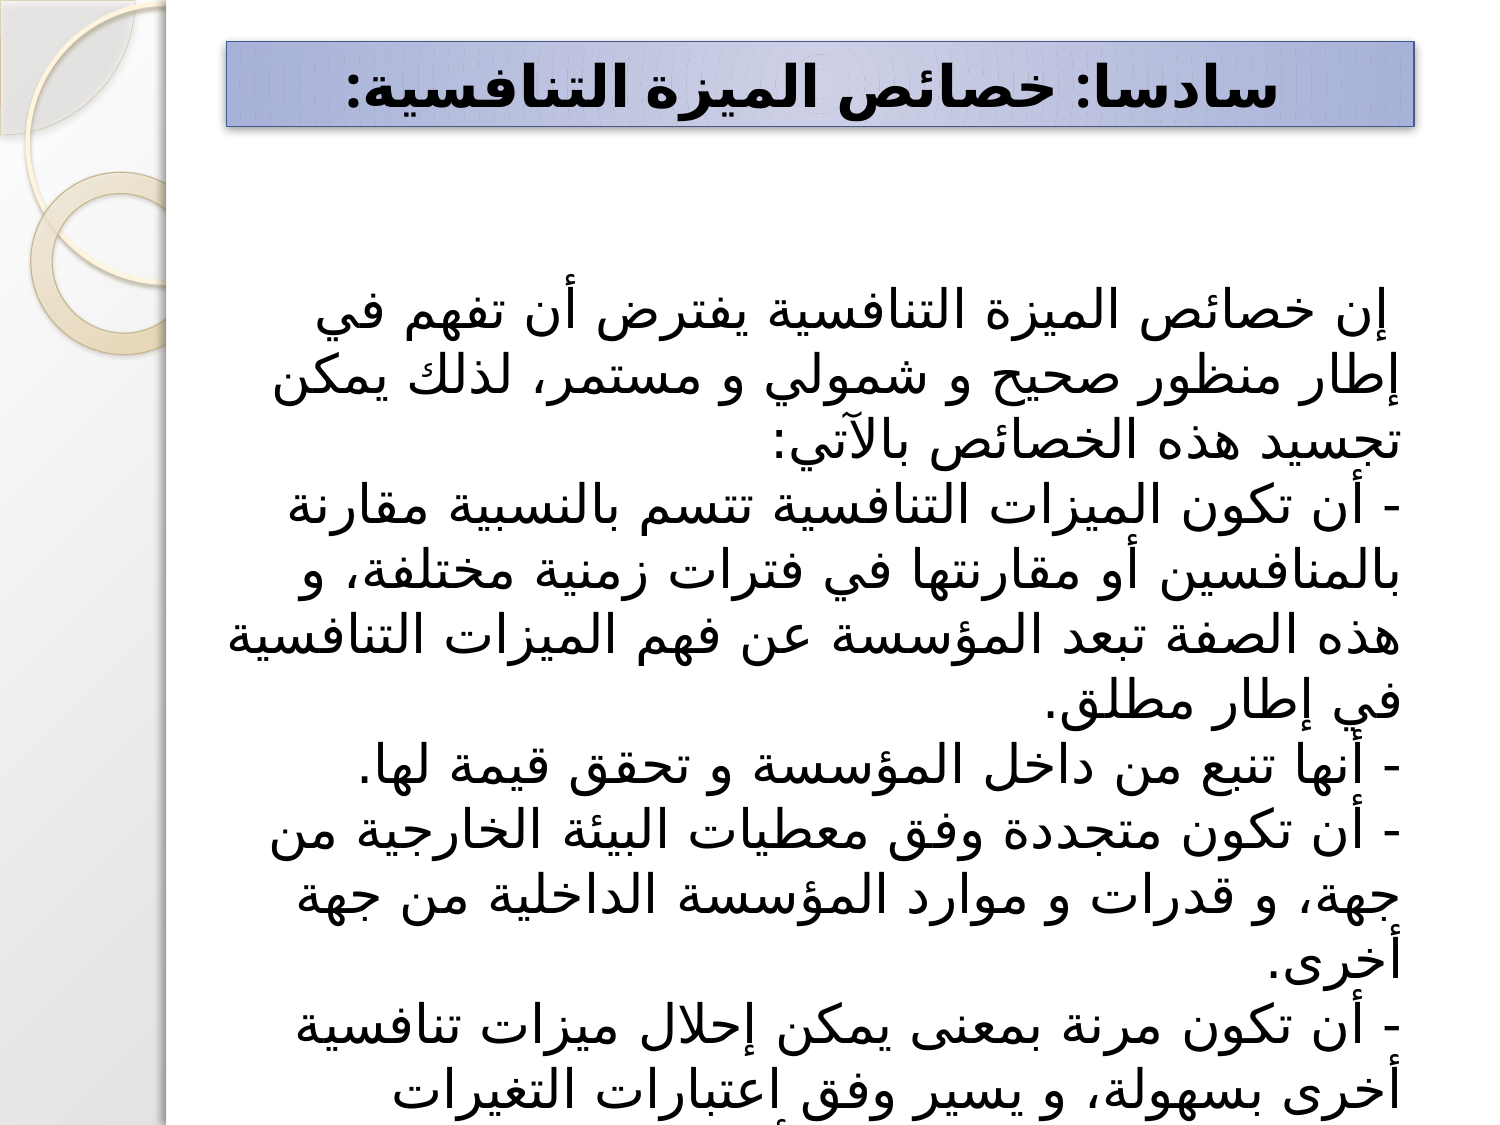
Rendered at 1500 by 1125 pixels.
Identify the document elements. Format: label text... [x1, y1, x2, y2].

text_box سادسا: خصائص الميزة التنافسية: [226, 41, 1415, 127]
text_box إن خصائص الميزة التنافسية يفترض أن تفهم في إطار منظور صحيح و شمولي و مستمر، لذلك يمكن تجسيد هذه الخصائص بالآتي: - أن تكون الميزات التنافسية تتسم بالنسبية مقارنة بالمنافسين أو مقارنتها في فترات زمنية مختلفة، و هذه الصفة تبعد المؤسسة عن فهم الميزات التنافسية في إطار مطلق. - أنها تنبع من داخل المؤسسة و تحقق قيمة لها. - أن تكون متجددة وفق معطيات البيئة الخارجية من جهة، و قدرات و موارد المؤسسة الداخلية من جهة أخرى. - أن تكون مرنة بمعنى يمكن إحلال ميزات تنافسية أخرى بسهولة، و يسير وفق اعتبارات التغيرات الحاصلة في البيئة الخارجية أو تطور موارد و قدرات المؤسسة من جهة أخرى. - أن يتناسب استخدام هذه الميزات التنافسية مع الأهداف و النتائج التي ترى المؤسسة تحقيقها في المديين القصير و الطويل. [194, 267, 1419, 1125]
